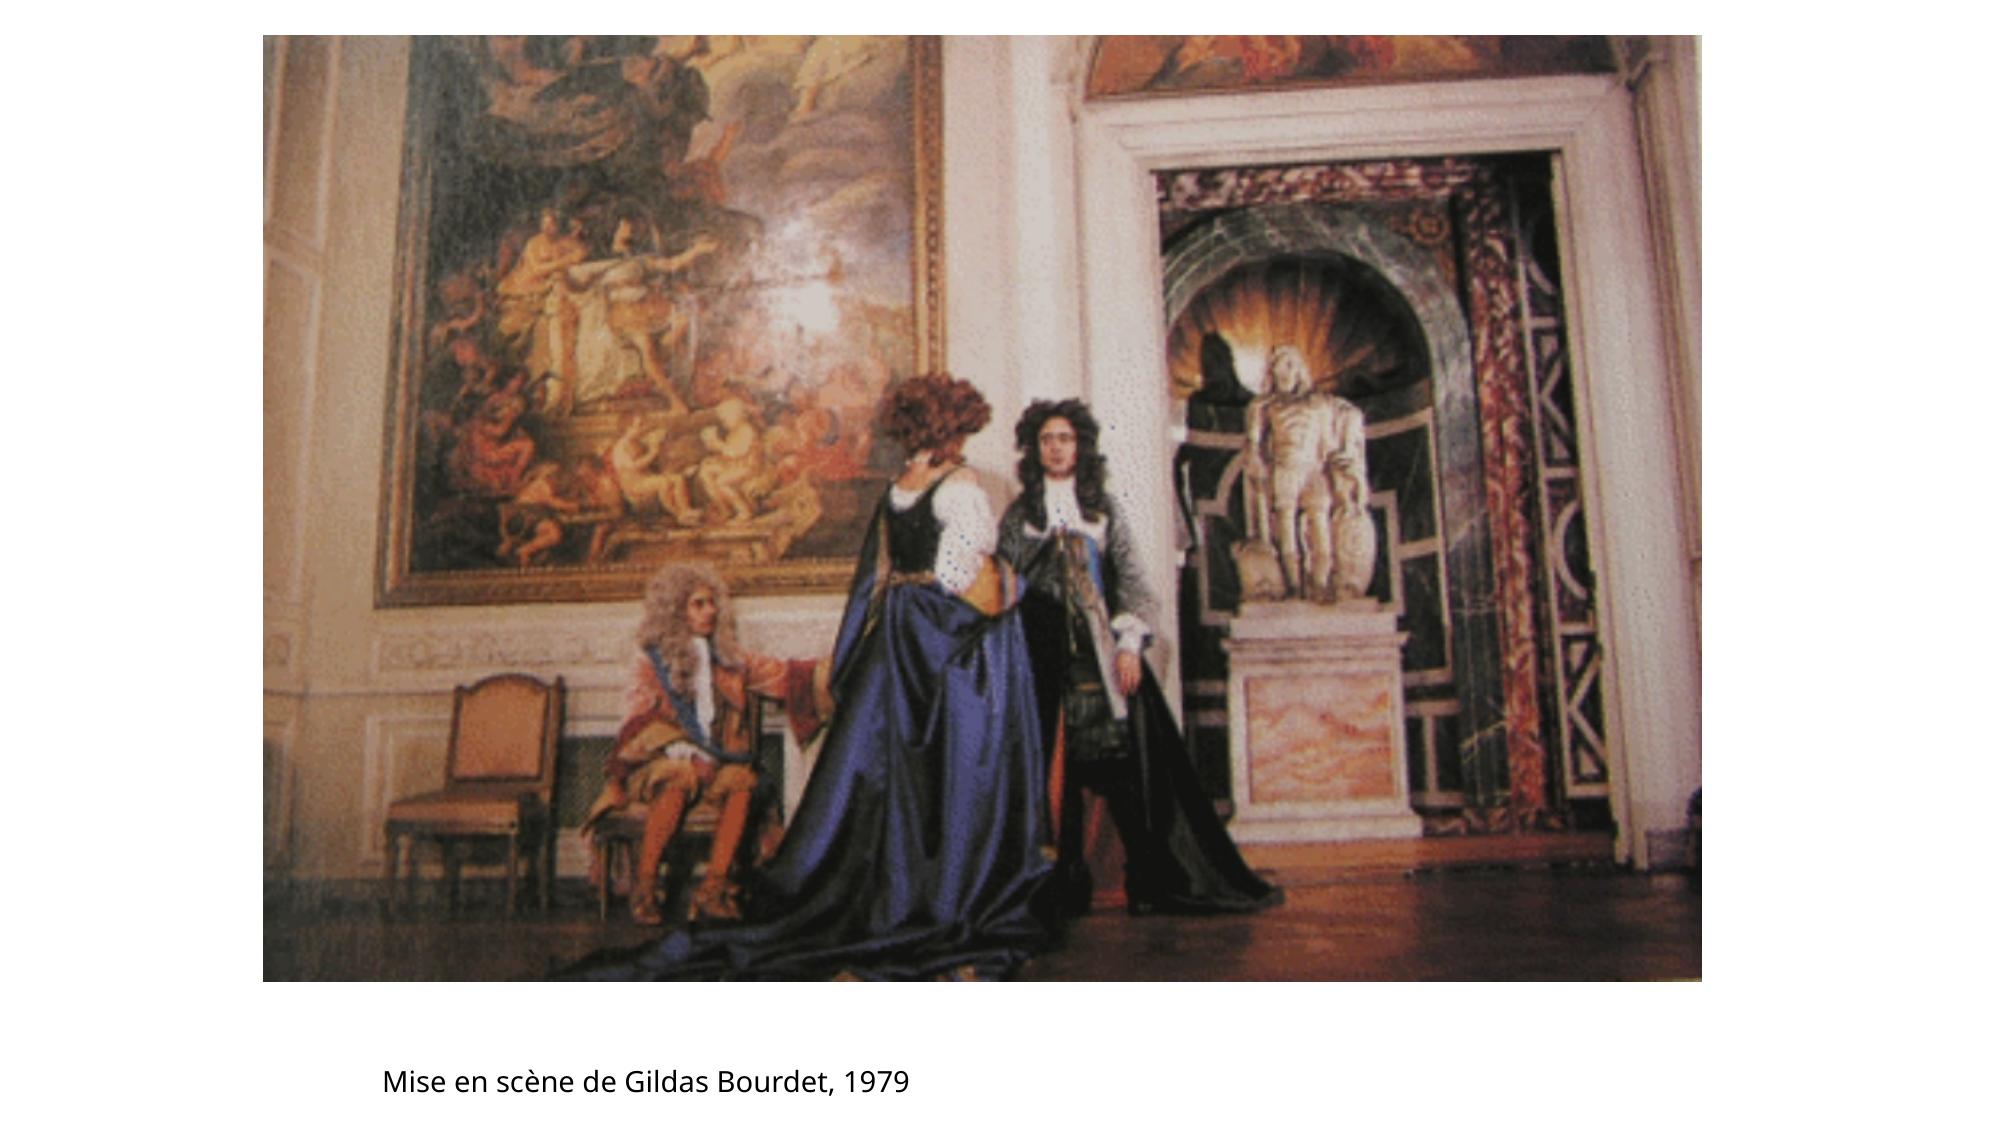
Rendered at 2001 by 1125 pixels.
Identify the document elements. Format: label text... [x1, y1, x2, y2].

picture [263, 35, 1703, 982]
text_box Mise en scène de Gildas Bourdet, 1979 [367, 973, 2000, 1125]
